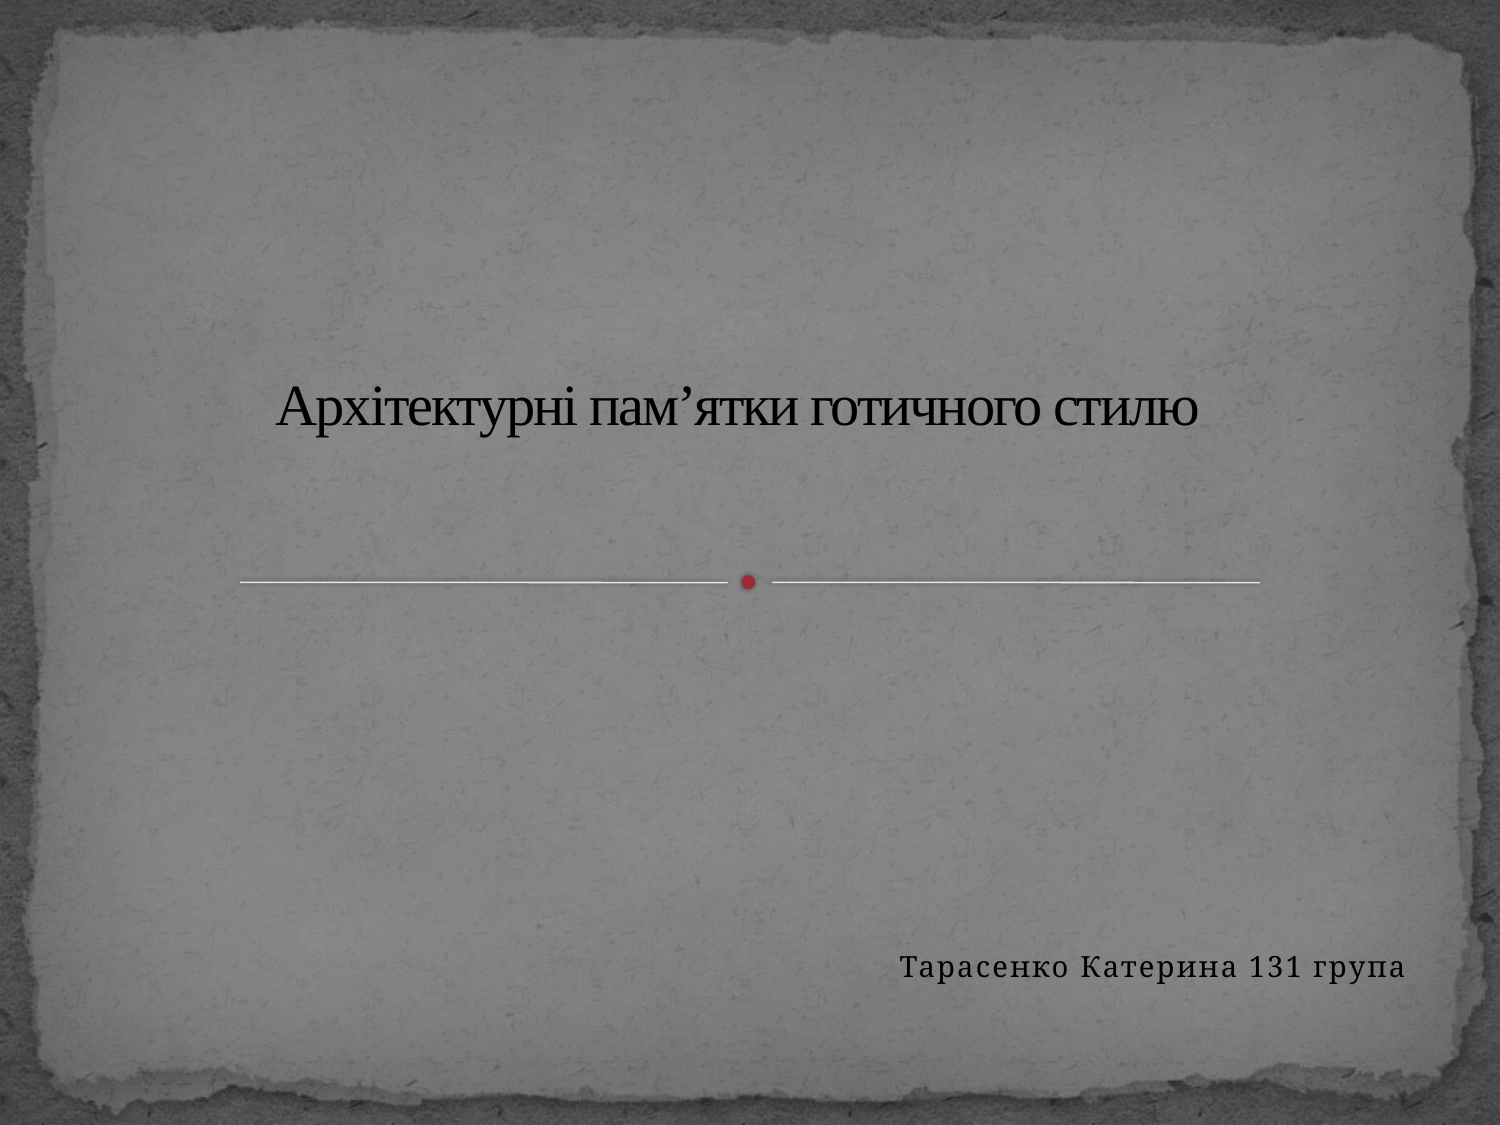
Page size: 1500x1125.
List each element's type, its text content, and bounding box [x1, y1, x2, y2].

title Архітектурні пам’ятки готичного стилю [100, 314, 1376, 445]
subtitle Тарасенко Катерина 131 група [844, 940, 1462, 1012]
